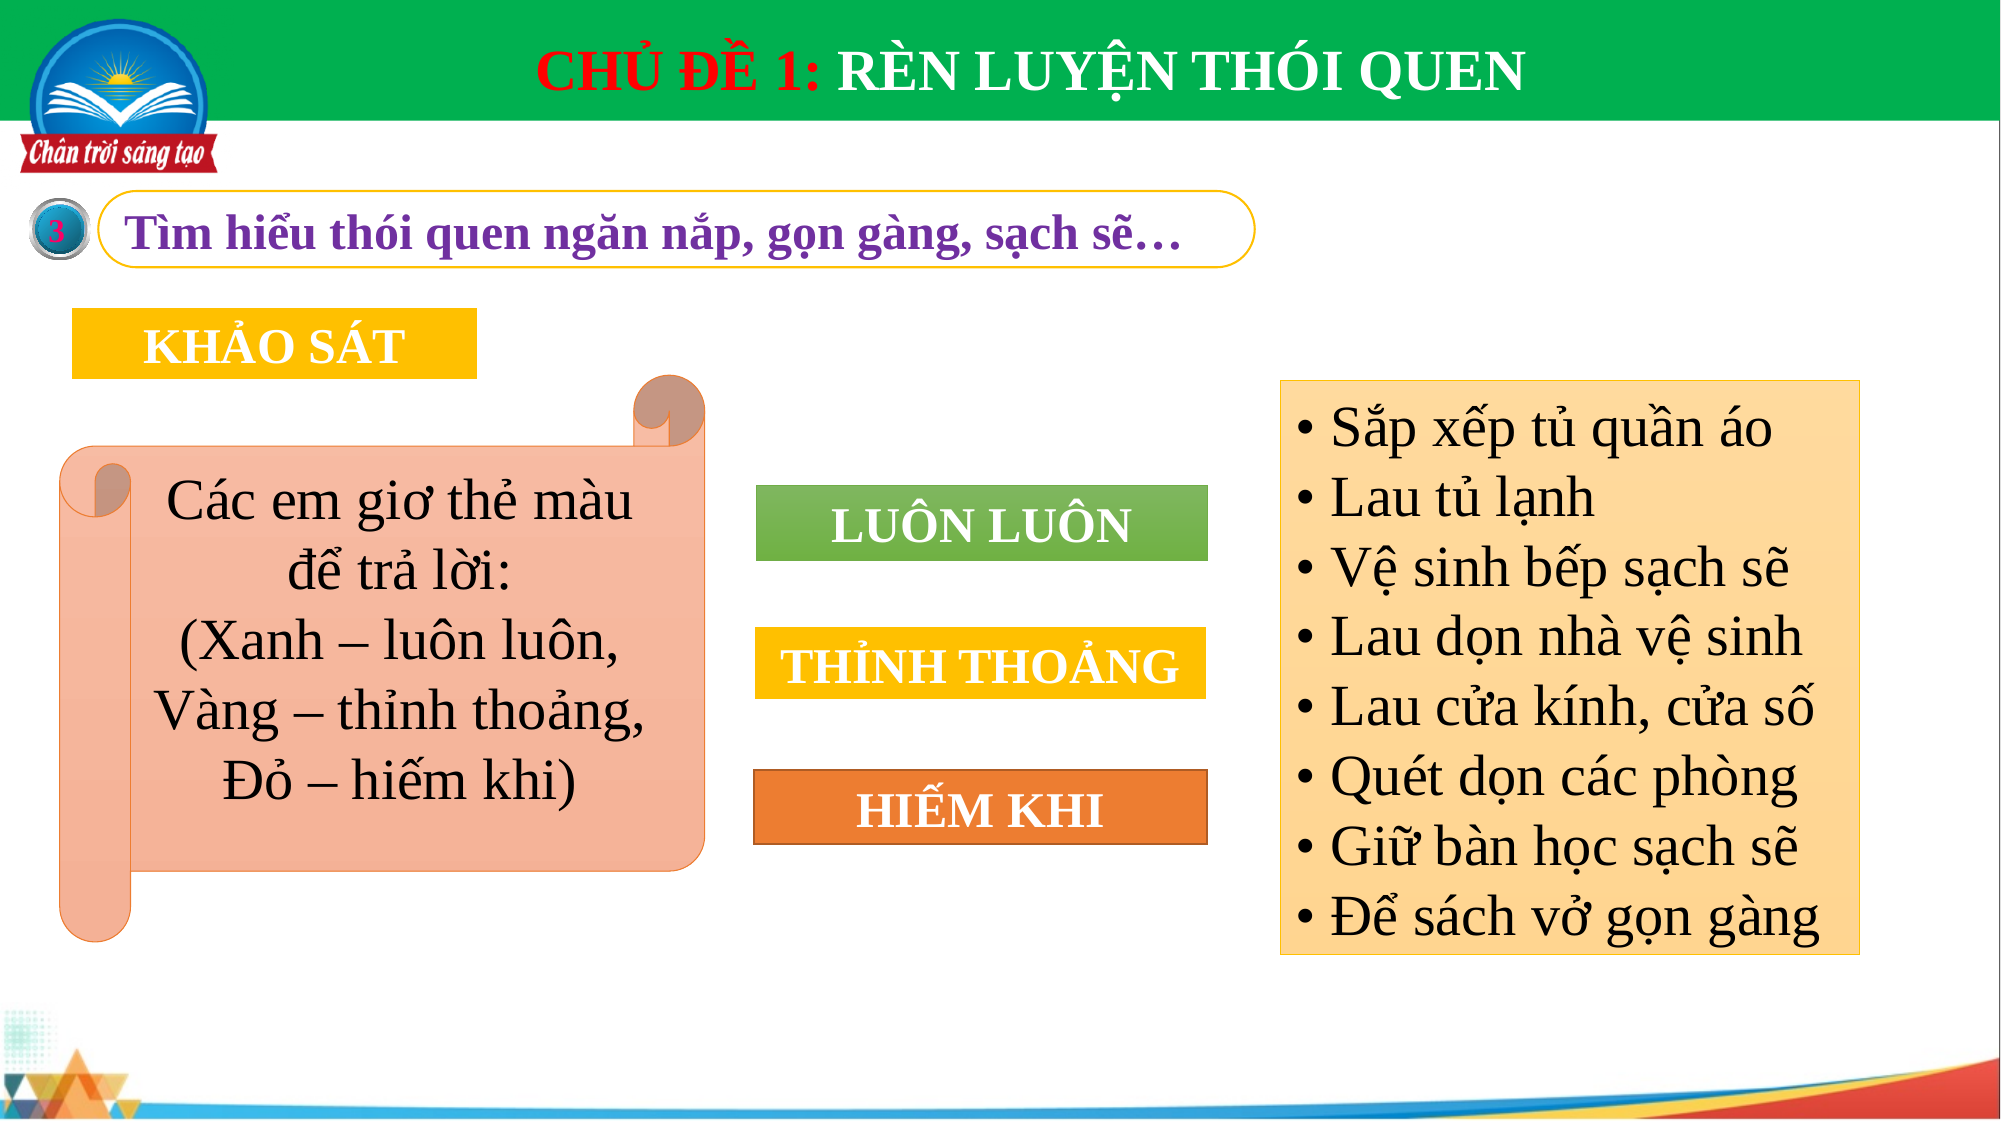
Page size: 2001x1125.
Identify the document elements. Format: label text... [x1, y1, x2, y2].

text_box THỈNH THOẢNG [752, 624, 1209, 702]
text_box KHẢO SÁT [69, 304, 480, 382]
text_box CHỦ ĐỀ 1: RÈN LUYỆN THÓI QUEN [308, 12, 1753, 122]
picture [0, 0, 2001, 1125]
text_box LUÔN LUÔN [756, 485, 1208, 561]
text_box [0, 0, 2000, 121]
text_box Các em giơ thẻ màu để trả lời: (Xanh – luôn luôn, Vàng – thỉnh thoảng, Đỏ – hiếm khi) [59, 374, 706, 943]
text_box Tìm hiểu thói quen ngăn nắp, gọn gàng, sạch sẽ… [97, 189, 1256, 269]
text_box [28, 197, 92, 261]
text_box • Sắp xếp tủ quần áo • Lau tủ lạnh • Vệ sinh bếp sạch sẽ • Lau dọn nhà vệ sinh • Lau cửa kính, cửa số • Quét dọn các phòng • Giữ bàn học sạch sẽ • Để sách vở gọn gàng [1280, 380, 1860, 955]
text_box HIẾM KHI [753, 769, 1208, 845]
